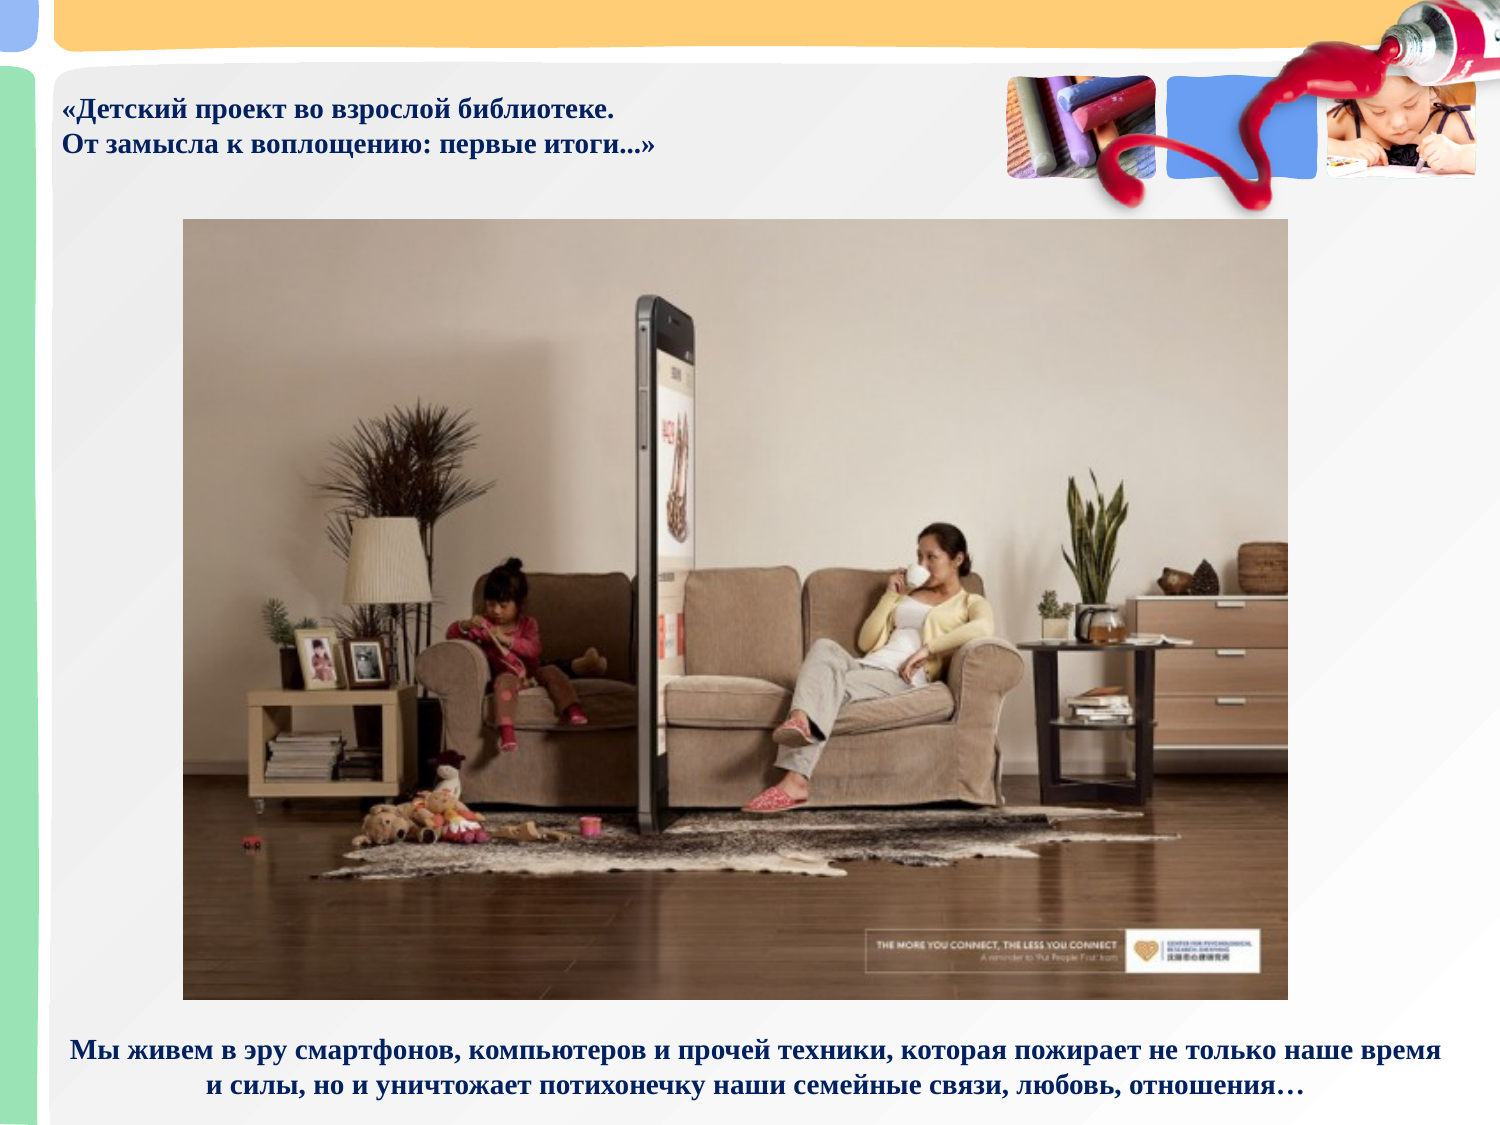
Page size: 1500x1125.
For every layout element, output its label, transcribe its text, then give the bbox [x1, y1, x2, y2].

picture [182, 0, 1500, 1000]
text_box Мы живем в эру смартфонов, компьютеров и прочей техники, которая пожирает не только наше время и силы, но и уничтожает потихонечку наши семейные связи, любовь, отношения… [46, 987, 1465, 1108]
text_box «Детский проект во взрослой библиотеке. От замысла к воплощению: первые итоги...» [46, 81, 797, 167]
